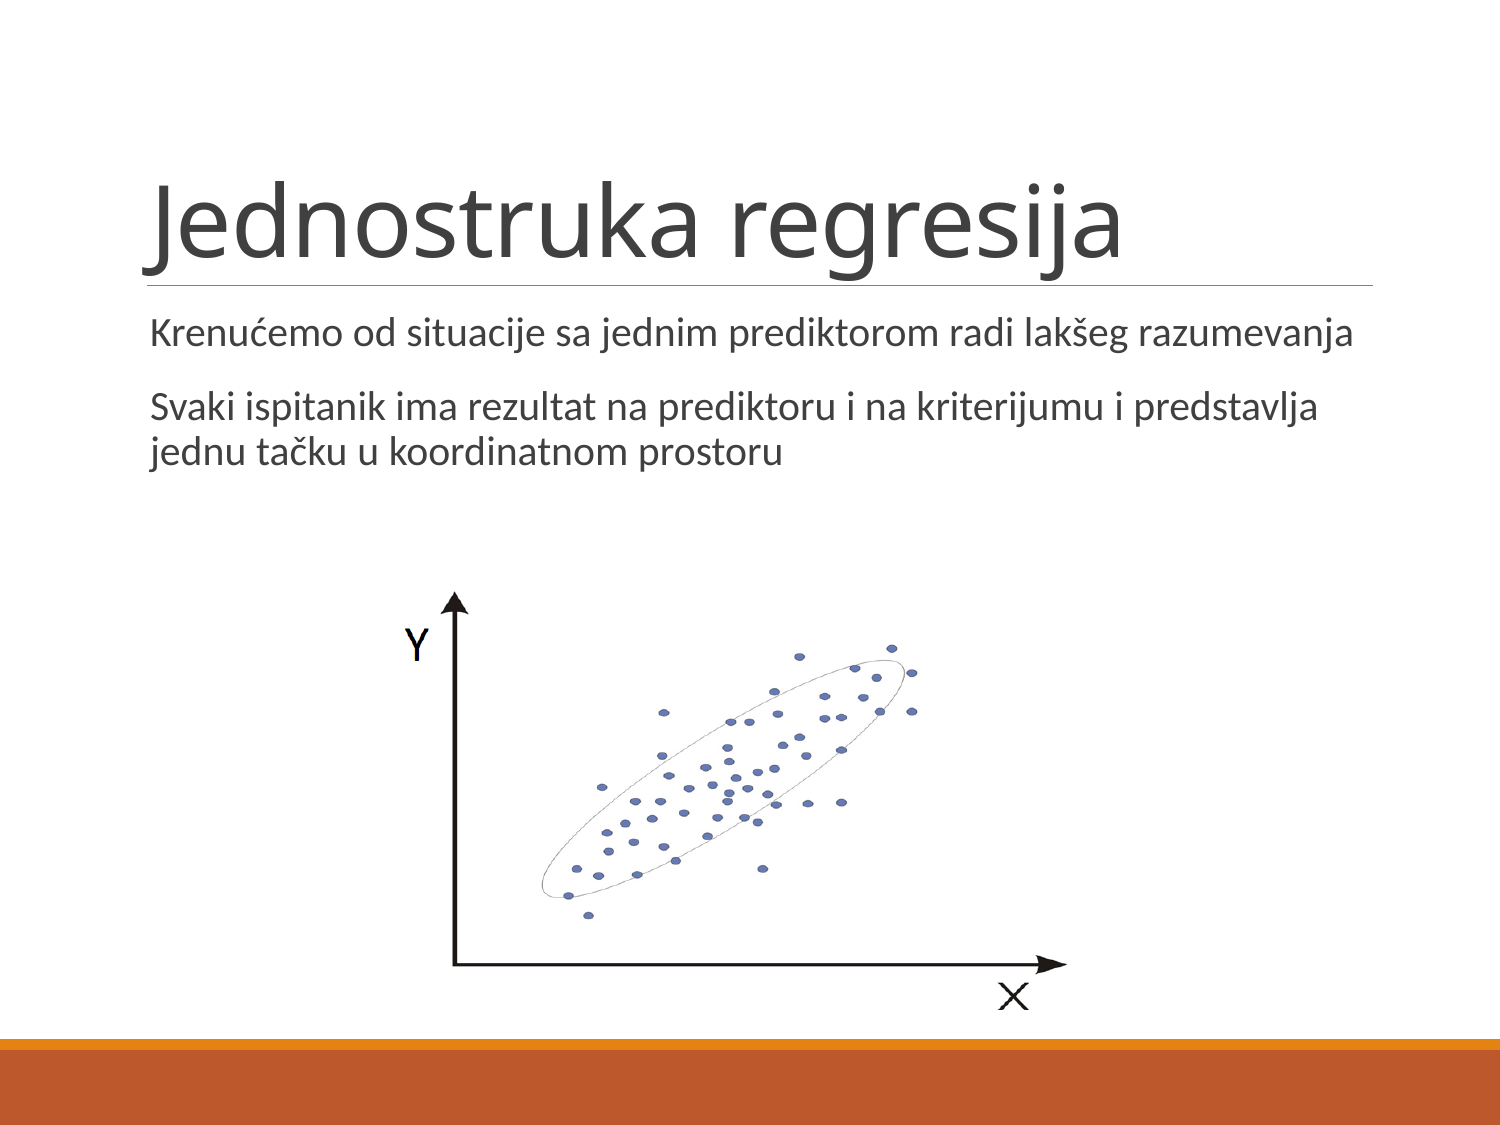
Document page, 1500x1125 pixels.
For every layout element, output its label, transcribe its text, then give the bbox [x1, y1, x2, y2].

title Jednostruka regresija [135, 47, 1373, 285]
list Krenućemo od situacije sa jednim prediktorom radi lakšeg razumevanja Svaki ispitanik ima rezultat na prediktoru i na kriterijumu i predstavlja jednu tačku u koordinatnom prostoru [135, 302, 1373, 963]
picture [374, 590, 1071, 1026]
